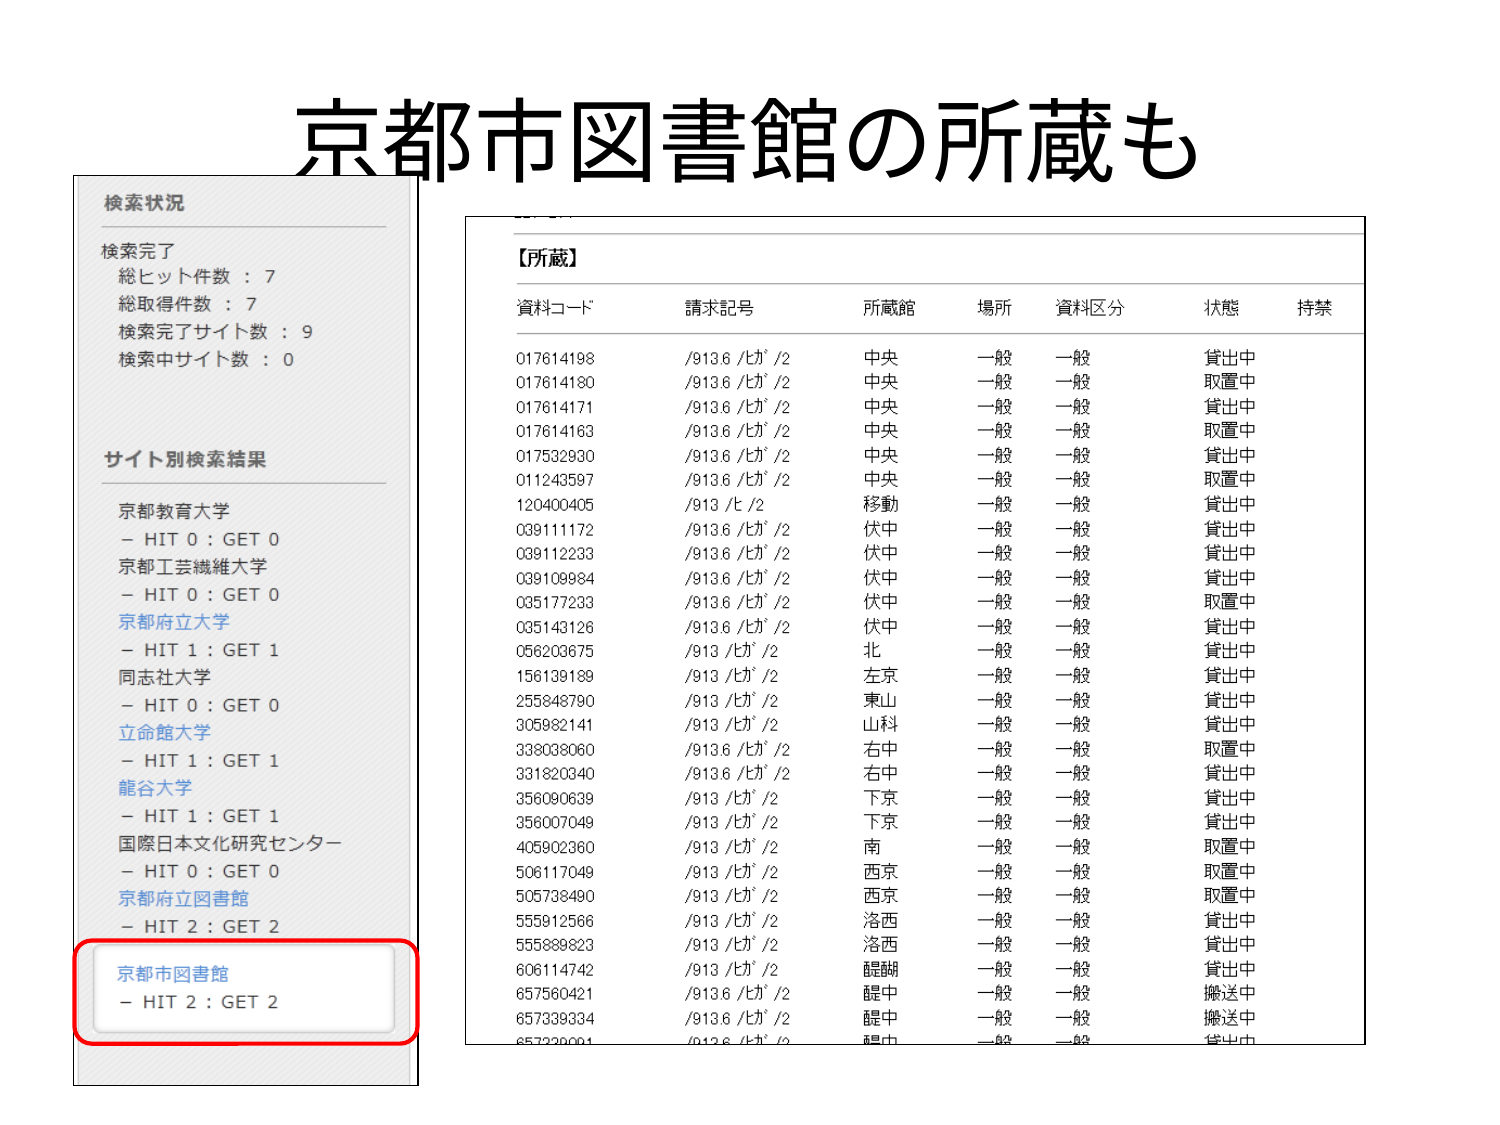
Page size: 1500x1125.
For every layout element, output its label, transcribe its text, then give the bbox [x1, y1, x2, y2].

picture [74, 176, 418, 1085]
picture [466, 217, 1365, 1044]
title 京都市図書館の所蔵も [75, 45, 1425, 233]
